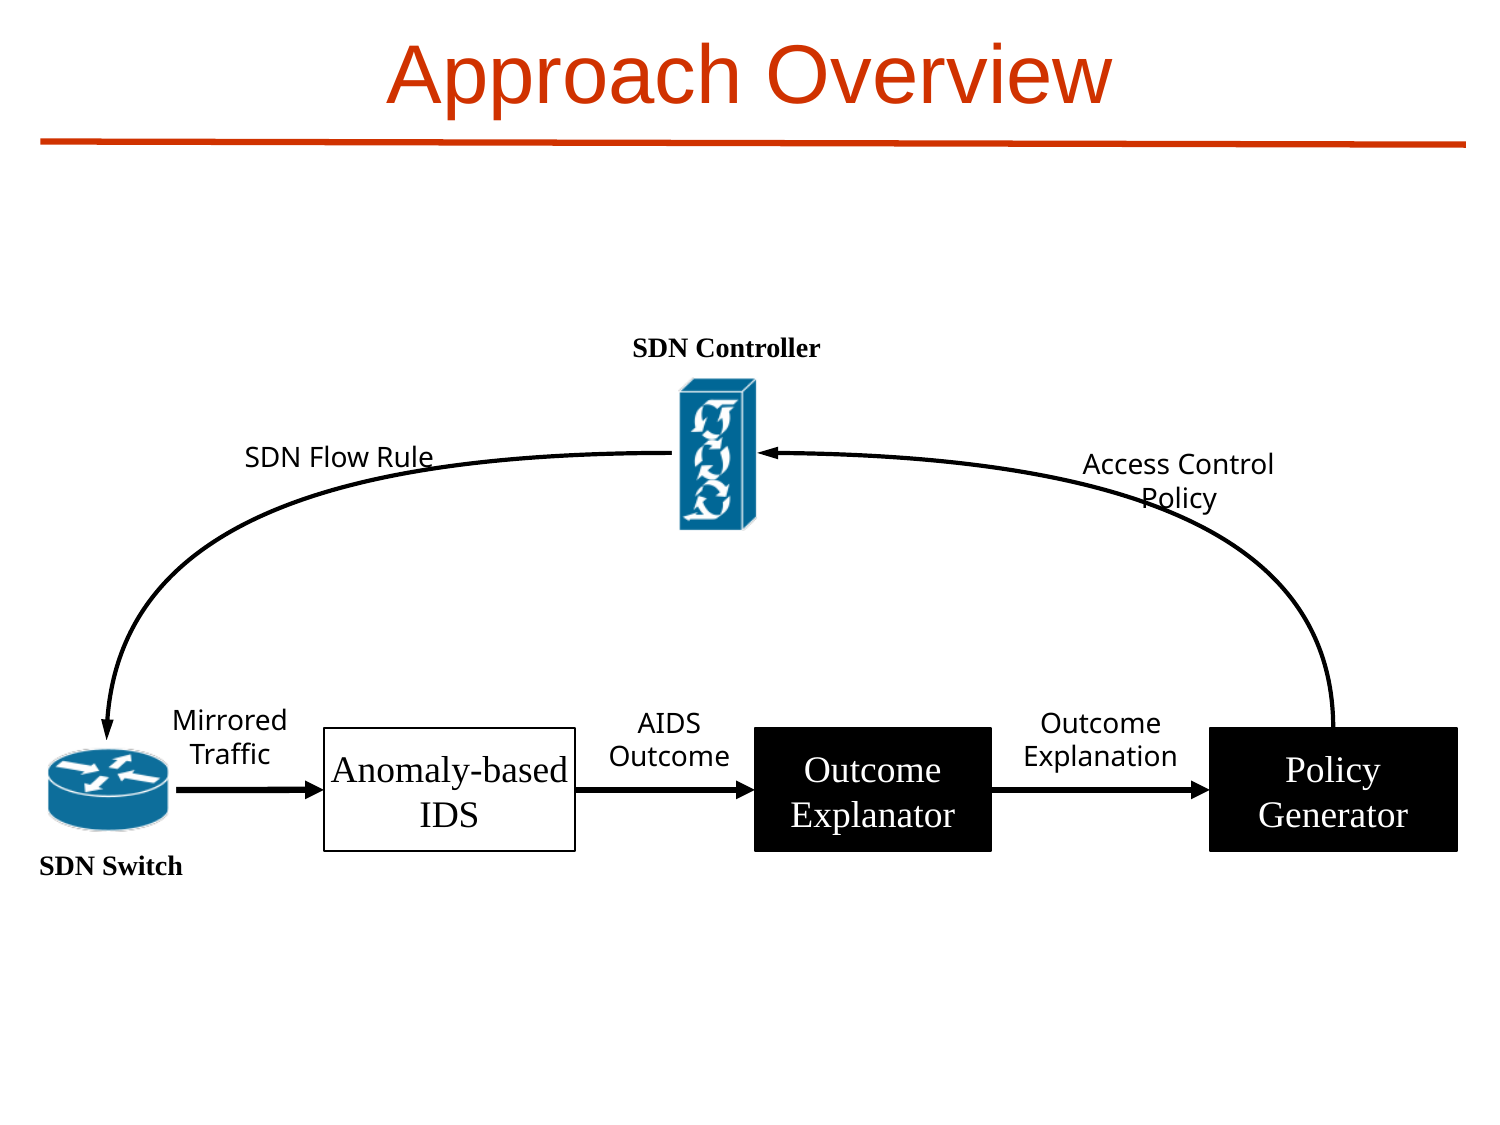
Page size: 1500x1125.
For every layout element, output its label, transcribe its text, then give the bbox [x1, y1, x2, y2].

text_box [990, 697, 1457, 852]
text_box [608, 321, 845, 532]
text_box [574, 697, 989, 852]
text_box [106, 431, 673, 738]
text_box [19, 740, 203, 889]
title Approach Overview [74, 32, 1426, 128]
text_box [756, 439, 1334, 696]
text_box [141, 694, 576, 852]
